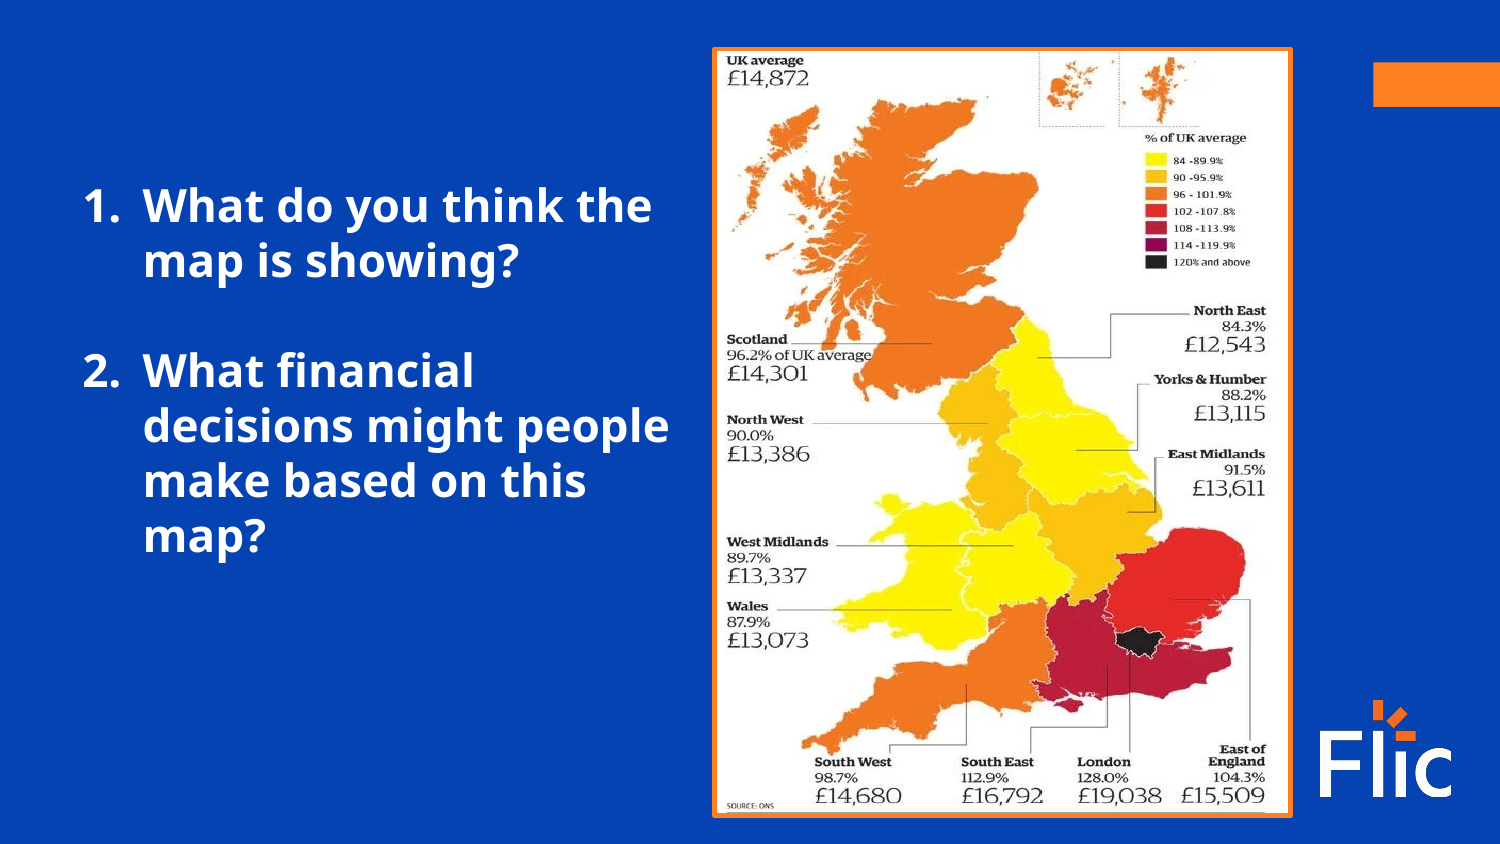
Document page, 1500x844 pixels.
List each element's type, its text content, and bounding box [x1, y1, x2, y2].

text_box What do you think the map is showing? What financial decisions might people make based on this map? [52, 161, 691, 632]
picture [1320, 700, 1451, 797]
picture [716, 50, 1289, 814]
